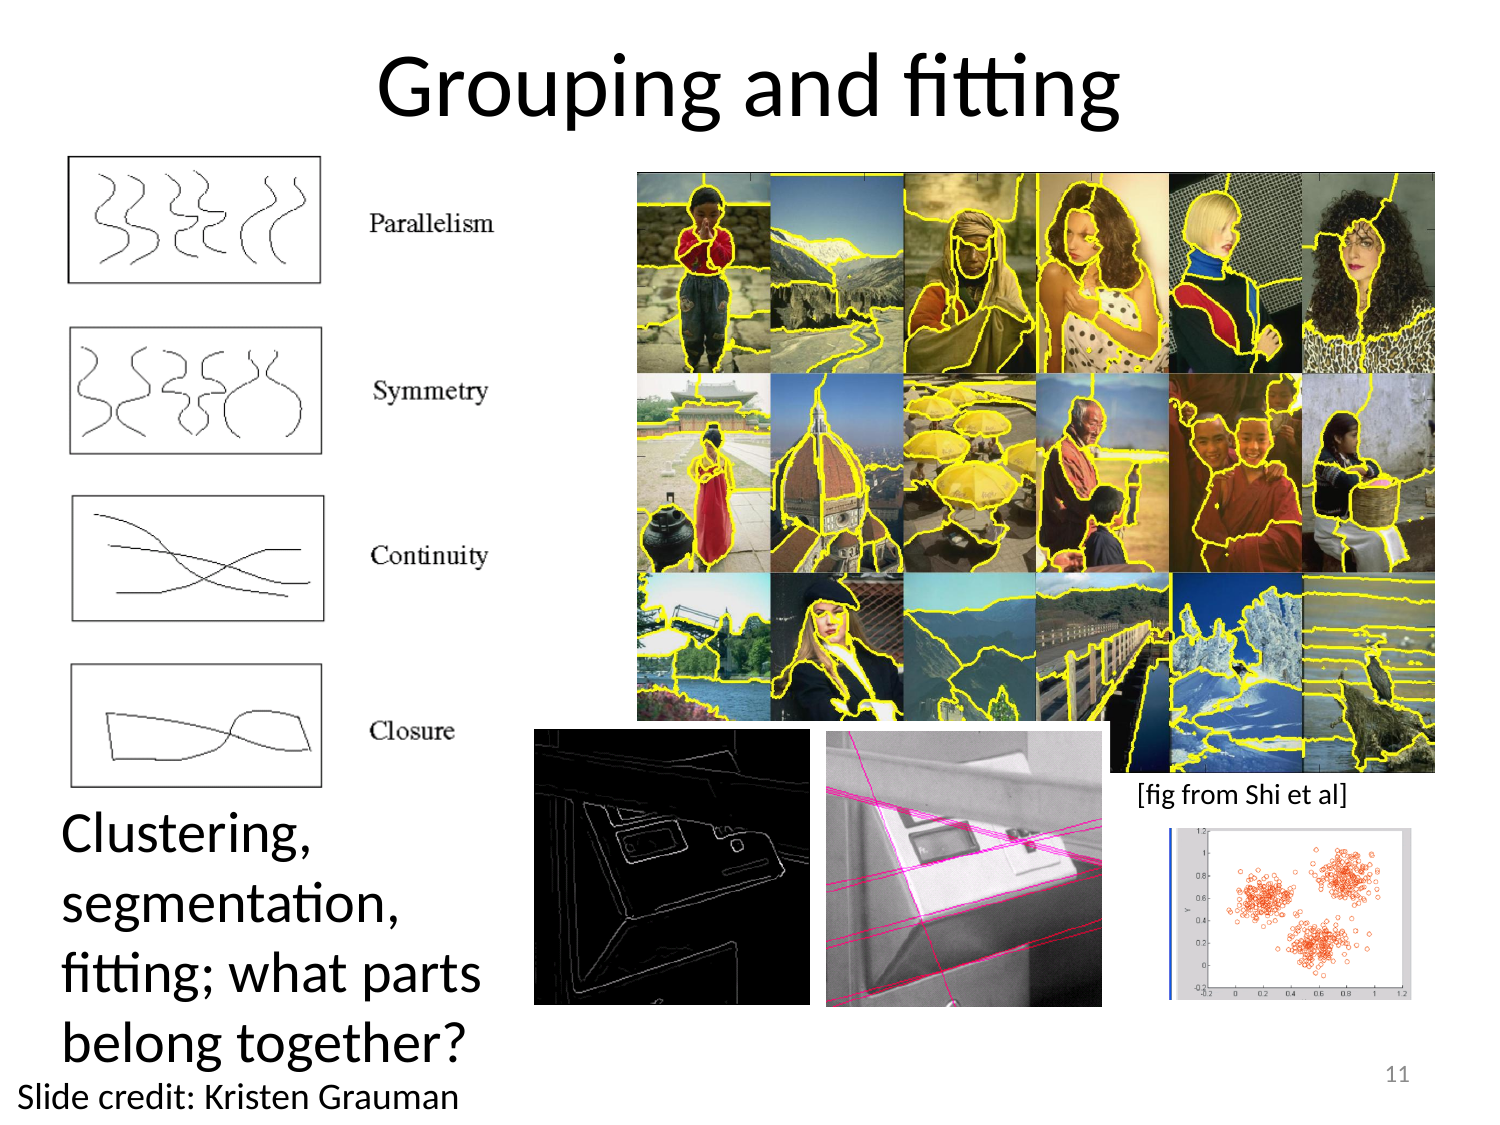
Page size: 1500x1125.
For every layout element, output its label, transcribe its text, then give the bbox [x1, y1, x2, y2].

picture [52, 148, 501, 793]
slide_number 11 [1074, 1042, 1425, 1103]
picture [525, 172, 1435, 1015]
title Grouping and fitting [75, 0, 1425, 174]
picture [1169, 828, 1412, 1000]
text_box Slide credit: Kristen Grauman [2, 1064, 476, 1125]
text_box [fig from Shi et al] [1122, 767, 1477, 818]
text_box Clustering, segmentation, fitting; what parts belong together? [47, 786, 550, 1082]
